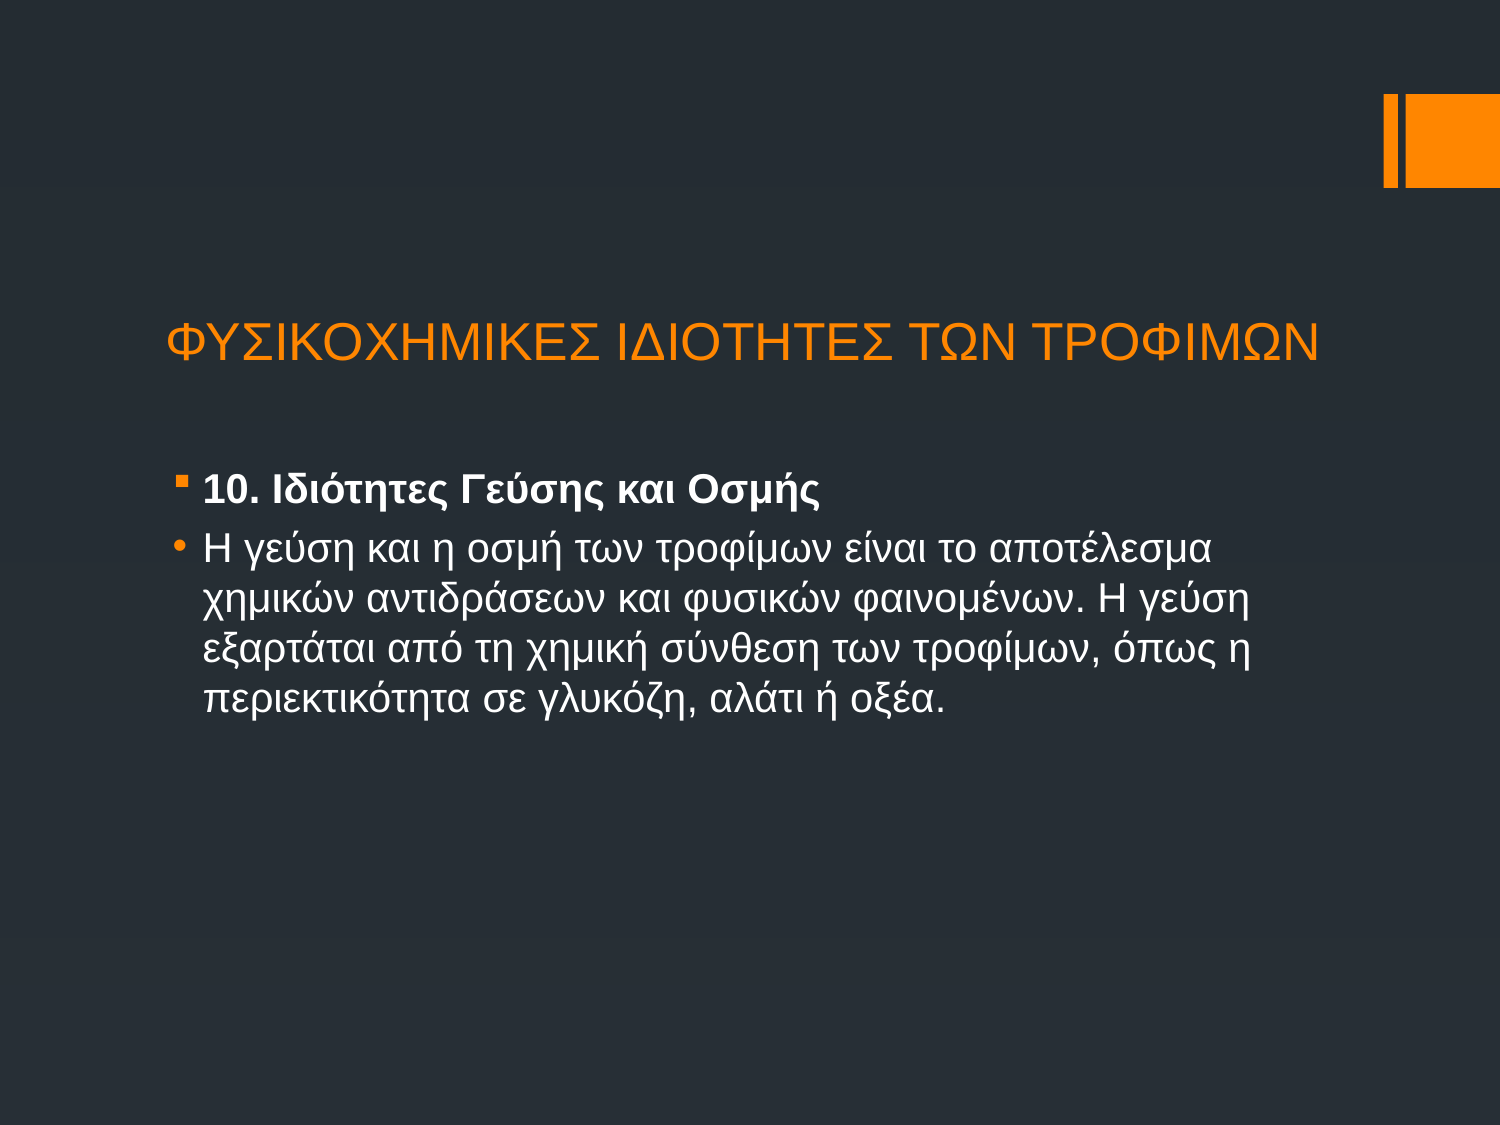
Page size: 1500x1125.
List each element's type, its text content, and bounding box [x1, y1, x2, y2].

list 10. Ιδιότητες Γεύσης και Οσμής Η γεύση και η οσμή των τροφίμων είναι το αποτέλεσμα χημικών αντιδράσεων και φυσικών φαινομένων. Η γεύση εξαρτάται από τη χημική σύνθεση των τροφίμων, όπως η περιεκτικότητα σε γλυκόζη, αλάτι ή οξέα. [150, 454, 1350, 1035]
title ΦΥΣΙΚΟΧΗΜΙΚΕΣ ΙΔΙΟΤΗΤΕΣ ΤΩΝ ΤΡΟΦΙΜΩΝ [150, 253, 1350, 443]
